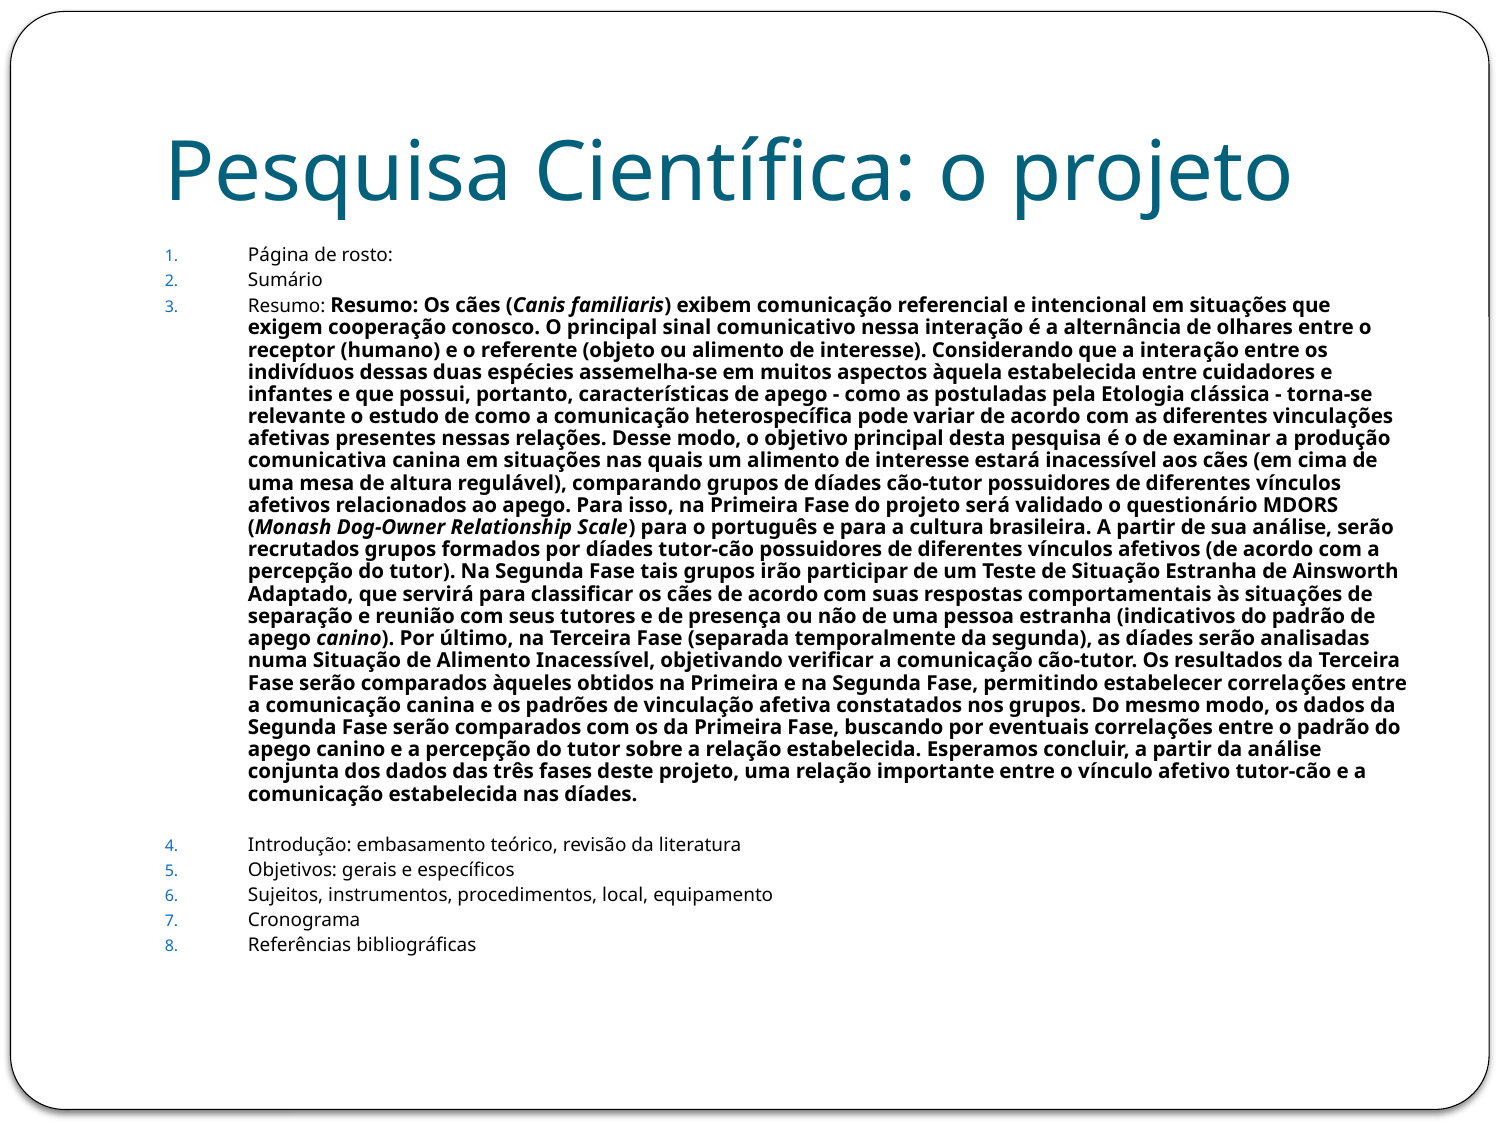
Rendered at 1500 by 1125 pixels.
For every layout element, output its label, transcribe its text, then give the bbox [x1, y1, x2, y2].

title Pesquisa Científica: o projeto [150, 45, 1425, 233]
list Página de rosto: Sumário Resumo: Resumo: Os cães (Canis familiaris) exibem comunicação referencial e intencional em situações que exigem cooperação conosco. O principal sinal comunicativo nessa interação é a alternância de olhares entre o receptor (humano) e o referente (objeto ou alimento de interesse). Considerando que a interação entre os indivíduos dessas duas espécies assemelha-se em muitos aspectos àquela estabelecida entre cuidadores e infantes e que possui, portanto, características de apego - como as postuladas pela Etologia clássica - torna-se relevante o estudo de como a comunicação heterospecífica pode variar de acordo com as diferentes vinculações afetivas presentes nessas relações. Desse modo, o objetivo principal desta pesquisa é o de examinar a produção comunicativa canina em situações nas quais um alimento de interesse estará inacessível aos cães (em cima de uma mesa de altura regulável), comparando grupos de díades cão-tutor possuidores de diferentes vínculos afetivos relacionados ao apego. Para isso, na Primeira Fase do projeto será validado o questionário MDORS (Monash Dog-Owner Relationship Scale) para o português e para a cultura brasileira. A partir de sua análise, serão recrutados grupos formados por díades tutor-cão possuidores de diferentes vínculos afetivos (de acordo com a percepção do tutor). Na Segunda Fase tais grupos irão participar de um Teste de Situação Estranha de Ainsworth Adaptado, que servirá para classificar os cães de acordo com suas respostas comportamentais às situações de separação e reunião com seus tutores e de presença ou não de uma pessoa estranha (indicativos do padrão de apego canino). Por último, na Terceira Fase (separada temporalmente da segunda), as díades serão analisadas numa Situação de Alimento Inacessível, objetivando verificar a comunicação cão-tutor. Os resultados da Terceira Fase serão comparados àqueles obtidos na Primeira e na Segunda Fase, permitindo estabelecer correlações entre a comunicação canina e os padrões de vinculação afetiva constatados nos grupos. Do mesmo modo, os dados da Segunda Fase serão comparados com os da Primeira Fase, buscando por eventuais correlações entre o padrão do apego canino e a percepção do tutor sobre a relação estabelecida. Esperamos concluir, a partir da análise conjunta dos dados das três fases deste projeto, uma relação importante entre o vínculo afetivo tutor-cão e a comunicação estabelecida nas díades. Introdução: embasamento teórico, revisão da literatura Objetivos: gerais e específicos Sujeitos, instrumentos, procedimentos, local, equipamento Cronograma Referências bibliográficas [150, 237, 1425, 988]
